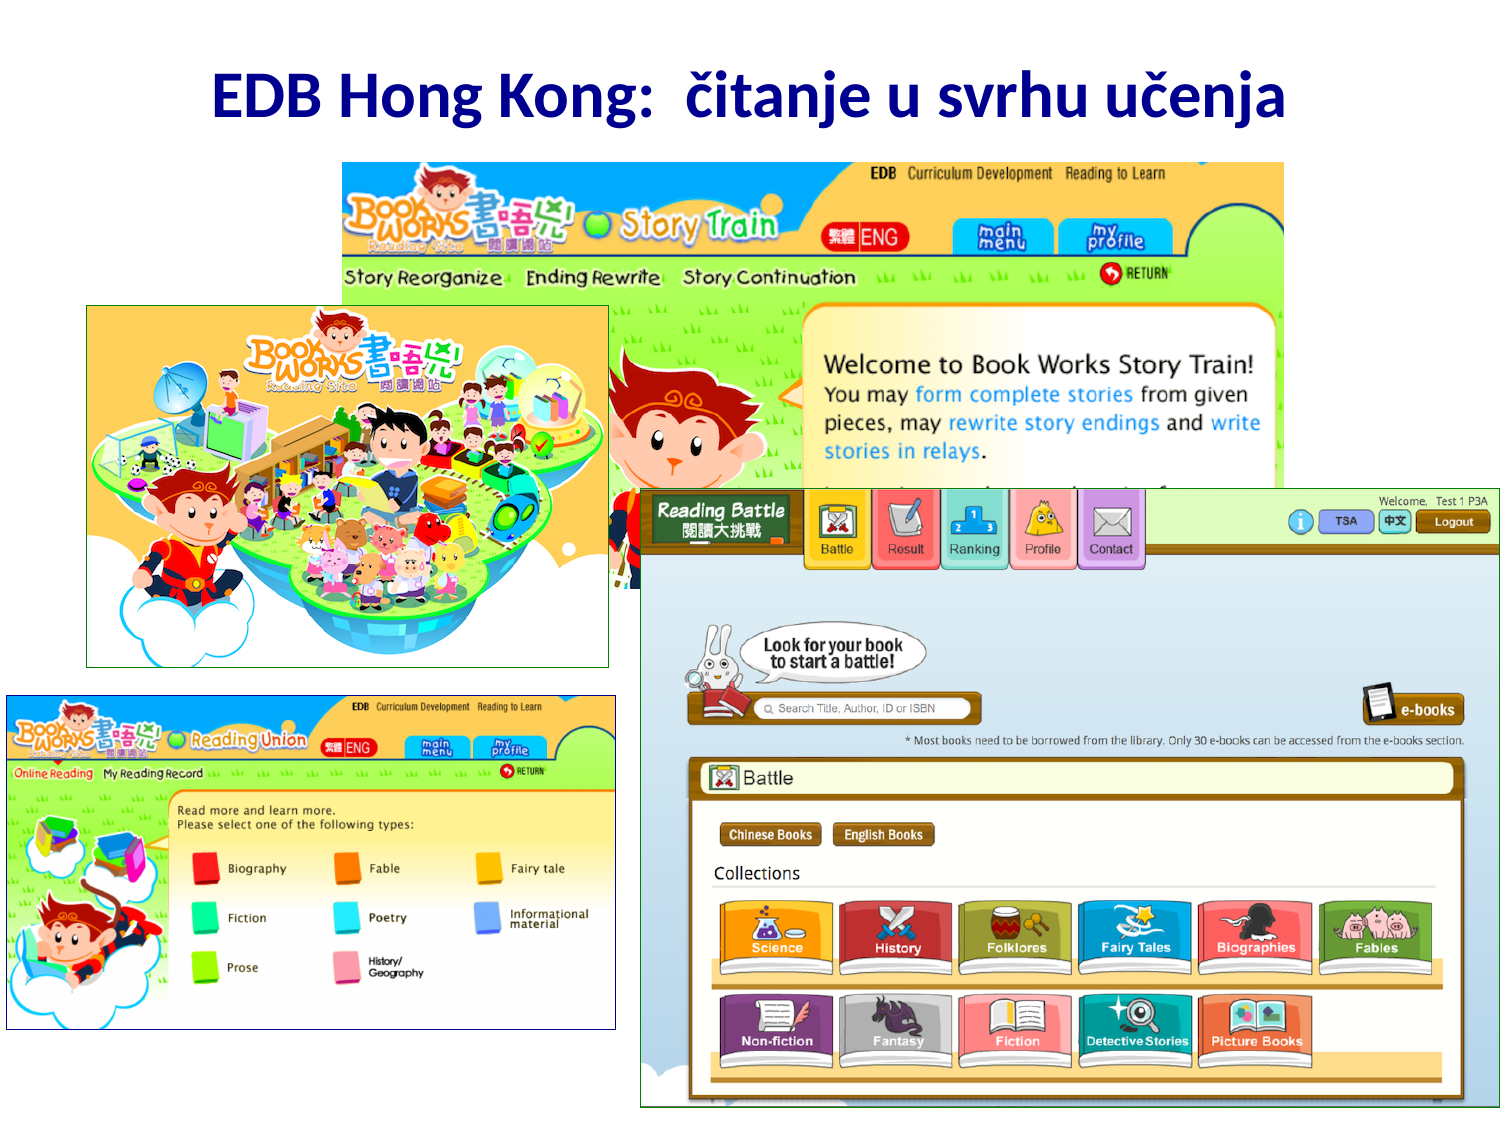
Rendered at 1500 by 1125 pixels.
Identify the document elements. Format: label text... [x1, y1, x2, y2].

picture [6, 695, 617, 1030]
picture [86, 162, 1500, 1108]
title EDB Hong Kong: čitanje u svrhu učenja [75, 17, 1425, 164]
